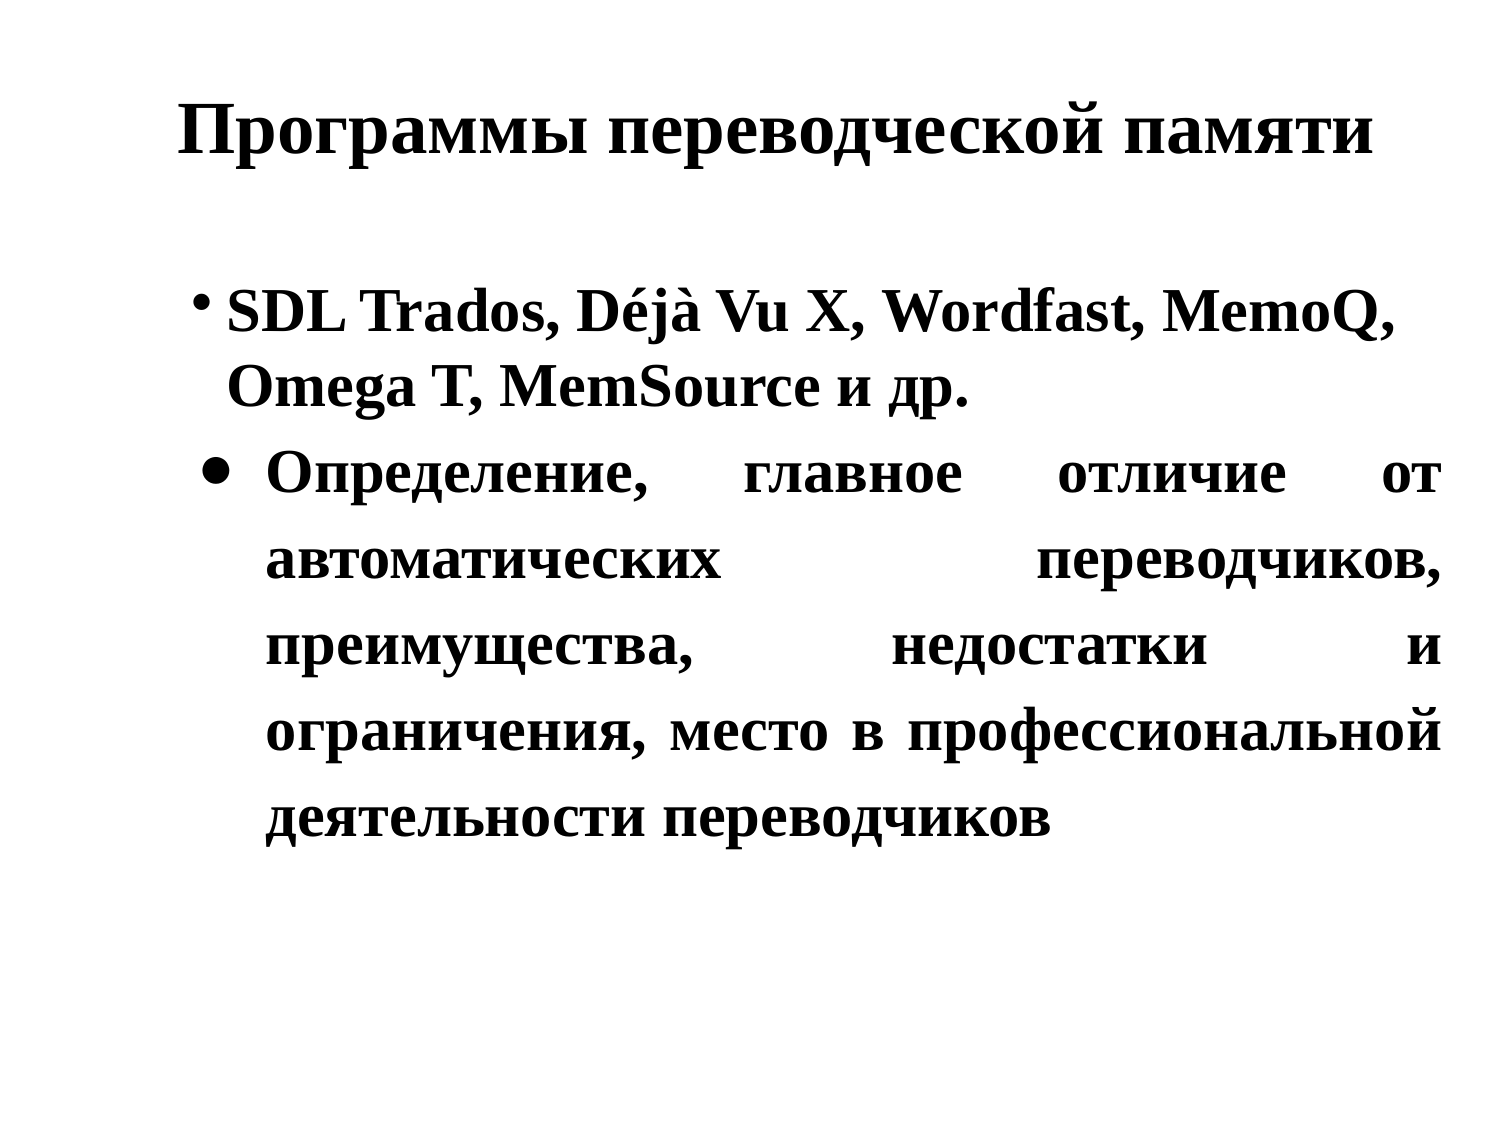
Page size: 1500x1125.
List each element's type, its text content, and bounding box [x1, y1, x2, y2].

text_box Программы переводческой памяти [139, 2, 1414, 244]
text_box SDL Trados, Déjà Vu X, Wordfast, MemoQ, Omega T, MemSource и др. Определение, главное отличие от автоматических переводчиков, преимущества, недостатки и ограничения, место в профессиональной деятельности переводчиков [176, 253, 1459, 1104]
